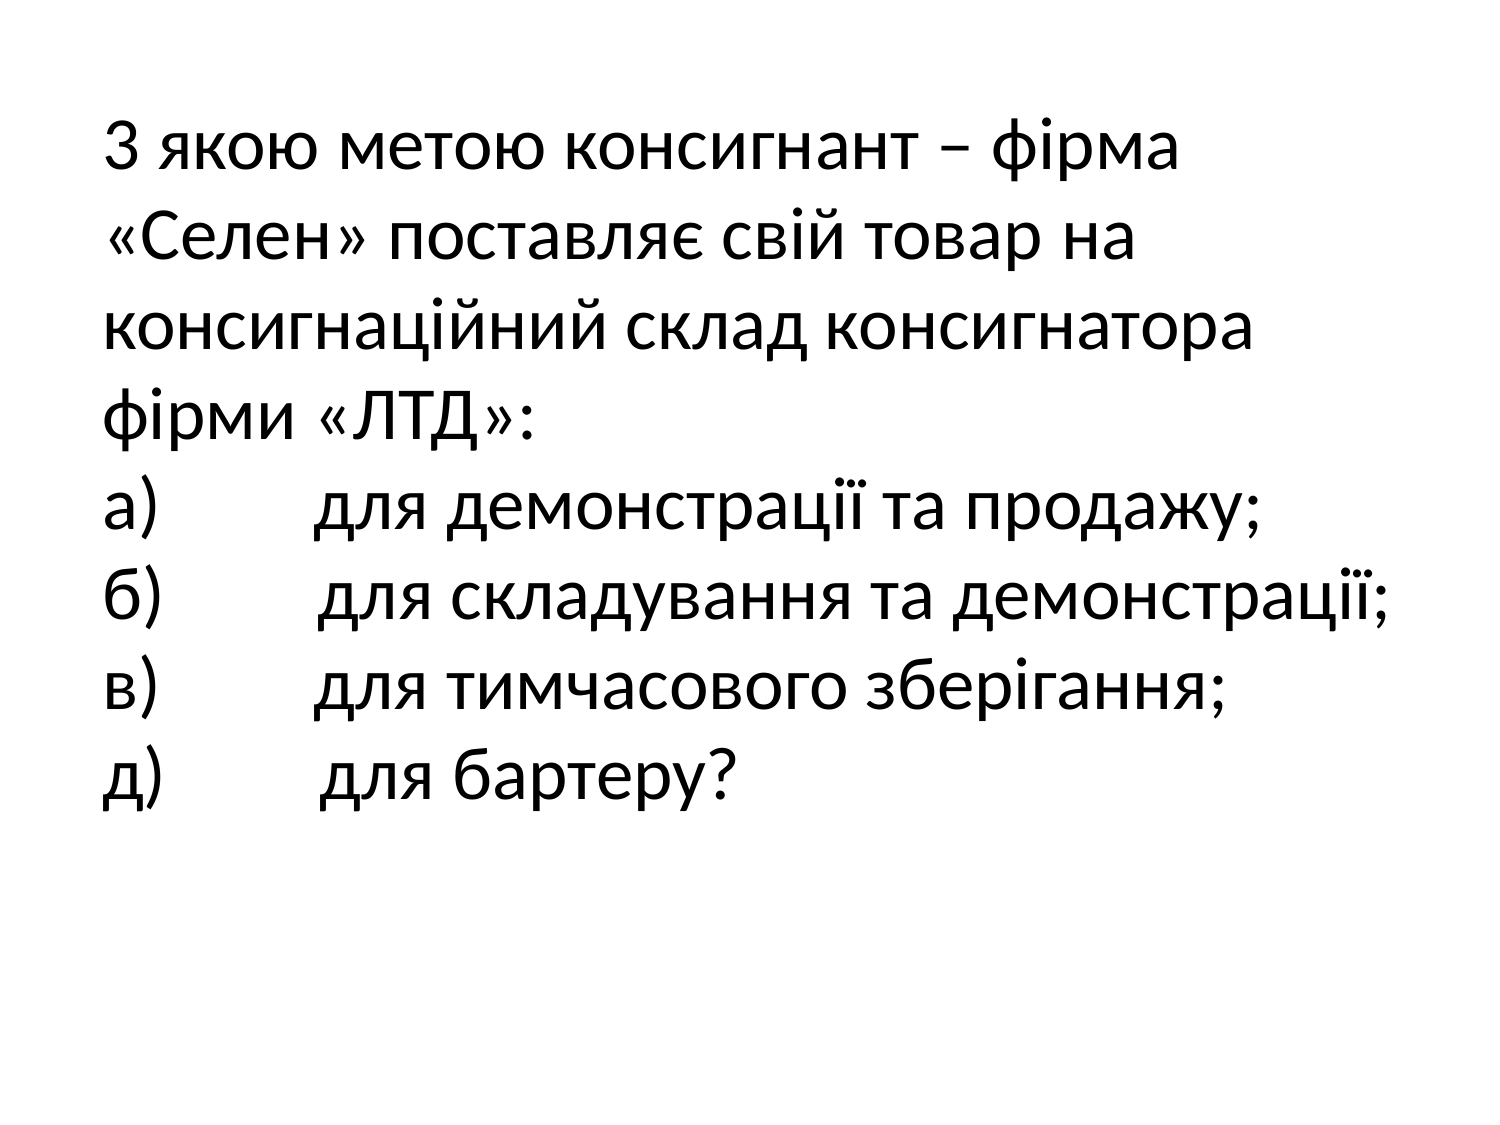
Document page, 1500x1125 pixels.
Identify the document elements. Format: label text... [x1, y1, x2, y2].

text_box 3 якою метою консигнант ‒ фірма «Селен» поставляє свій товар на консигнаційний склад консигнатора фірми «ЛТД»: а) для демонстрації та продажу; б) для складування та демонстрації; в) для тимчасового зберігання; д) для бартеру? [87, 87, 1425, 823]
